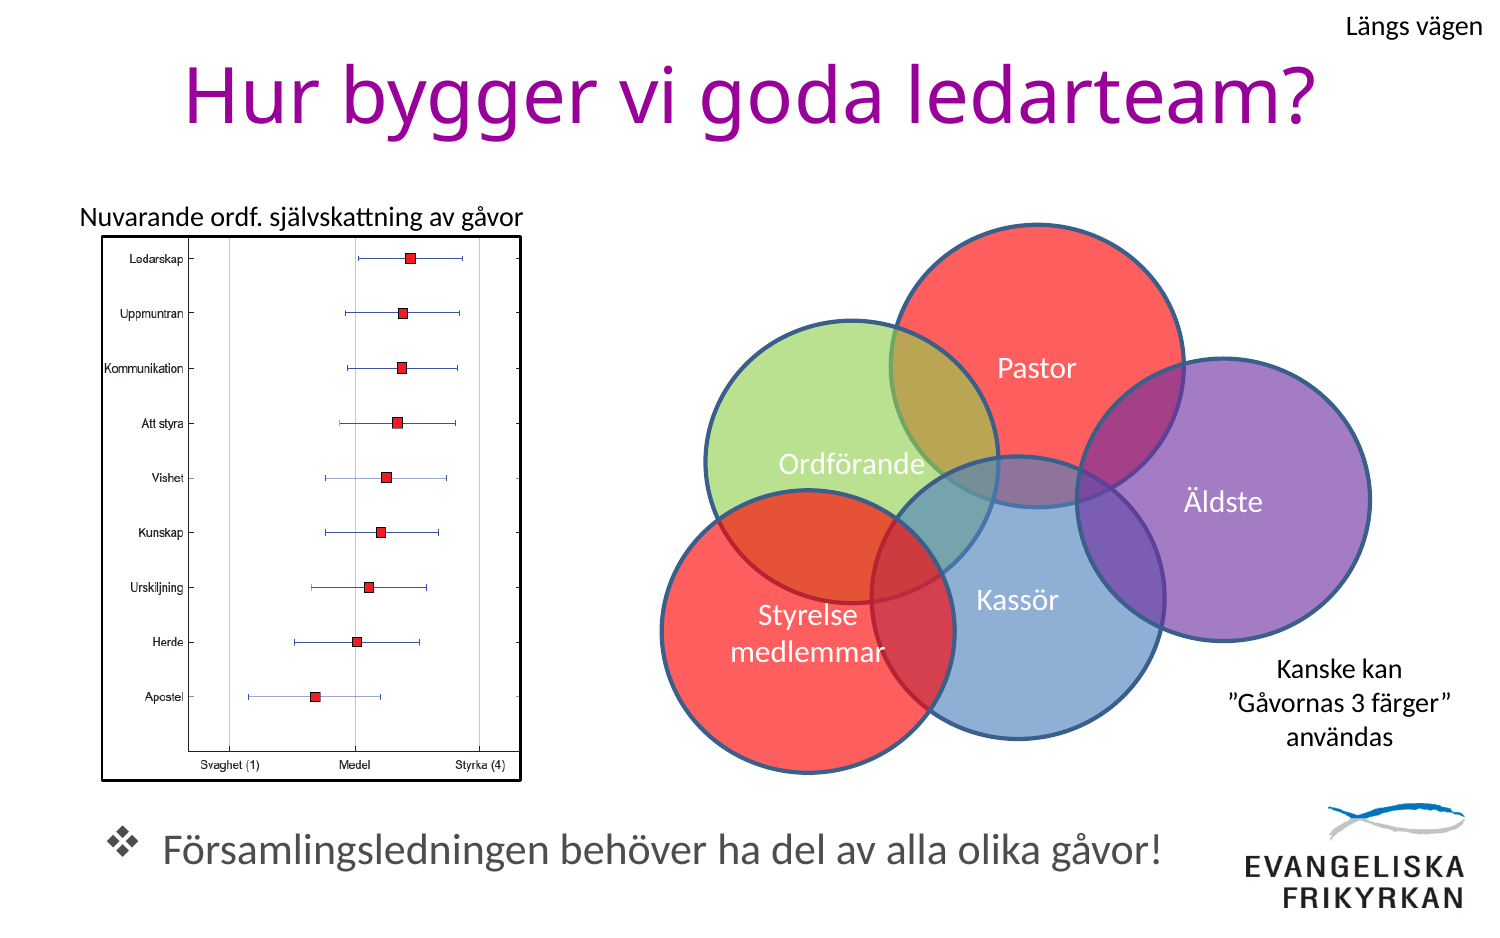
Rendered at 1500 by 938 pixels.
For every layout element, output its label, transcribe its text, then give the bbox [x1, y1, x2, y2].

list Församlingsledningen behöver ha del av alla olika gåvor! [88, 813, 1206, 887]
text_box Styrelse medlemmar [659, 488, 957, 775]
text_box Äldste [1074, 356, 1373, 643]
text_box Nuvarande ordf. självskattning av gåvor [64, 190, 546, 240]
text_box Pastor [895, 222, 1186, 466]
text_box Längs vägen [1331, 0, 1499, 49]
picture [102, 237, 520, 780]
text_box Ordförande [703, 318, 1001, 519]
picture [1246, 803, 1465, 908]
title Hur bygger vi goda ledarteam? [103, 37, 1397, 148]
text_box Kassör [896, 454, 1163, 742]
text_box Kanske kan ”Gåvornas 3 färger” användas [1210, 643, 1469, 760]
